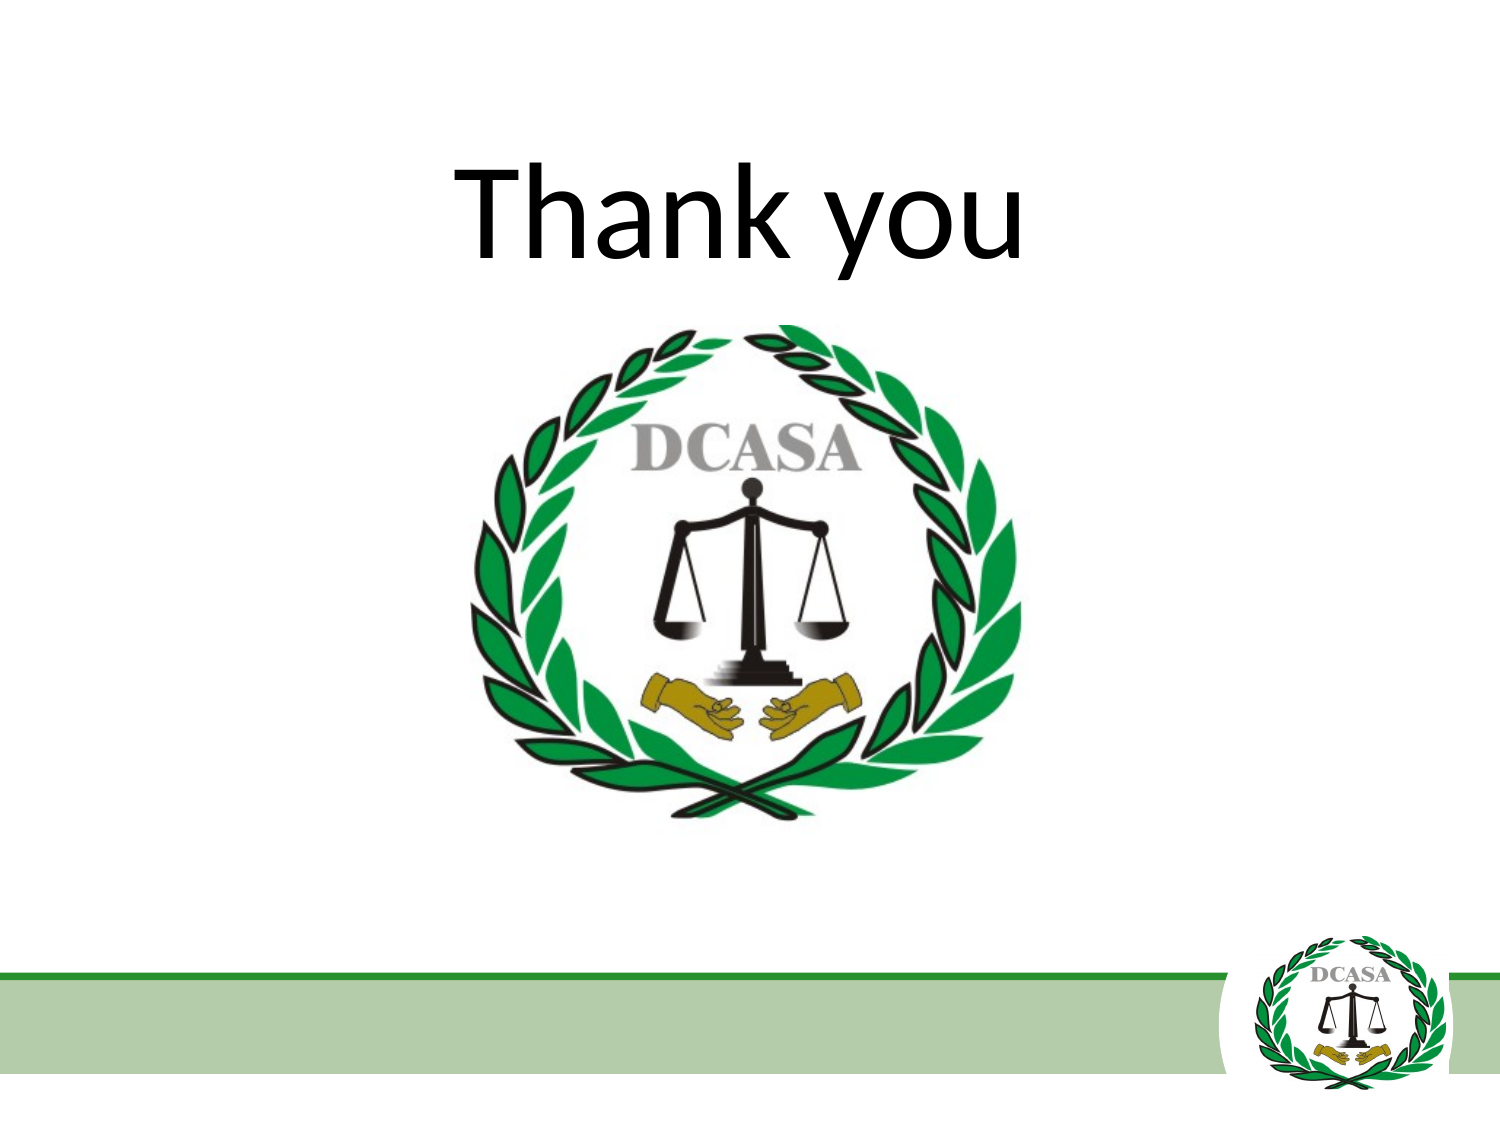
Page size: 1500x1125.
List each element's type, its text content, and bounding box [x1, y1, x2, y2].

text_box Thank you [29, 113, 1454, 294]
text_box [0, 890, 1500, 1125]
picture [1253, 935, 1449, 1095]
picture [470, 325, 1030, 835]
